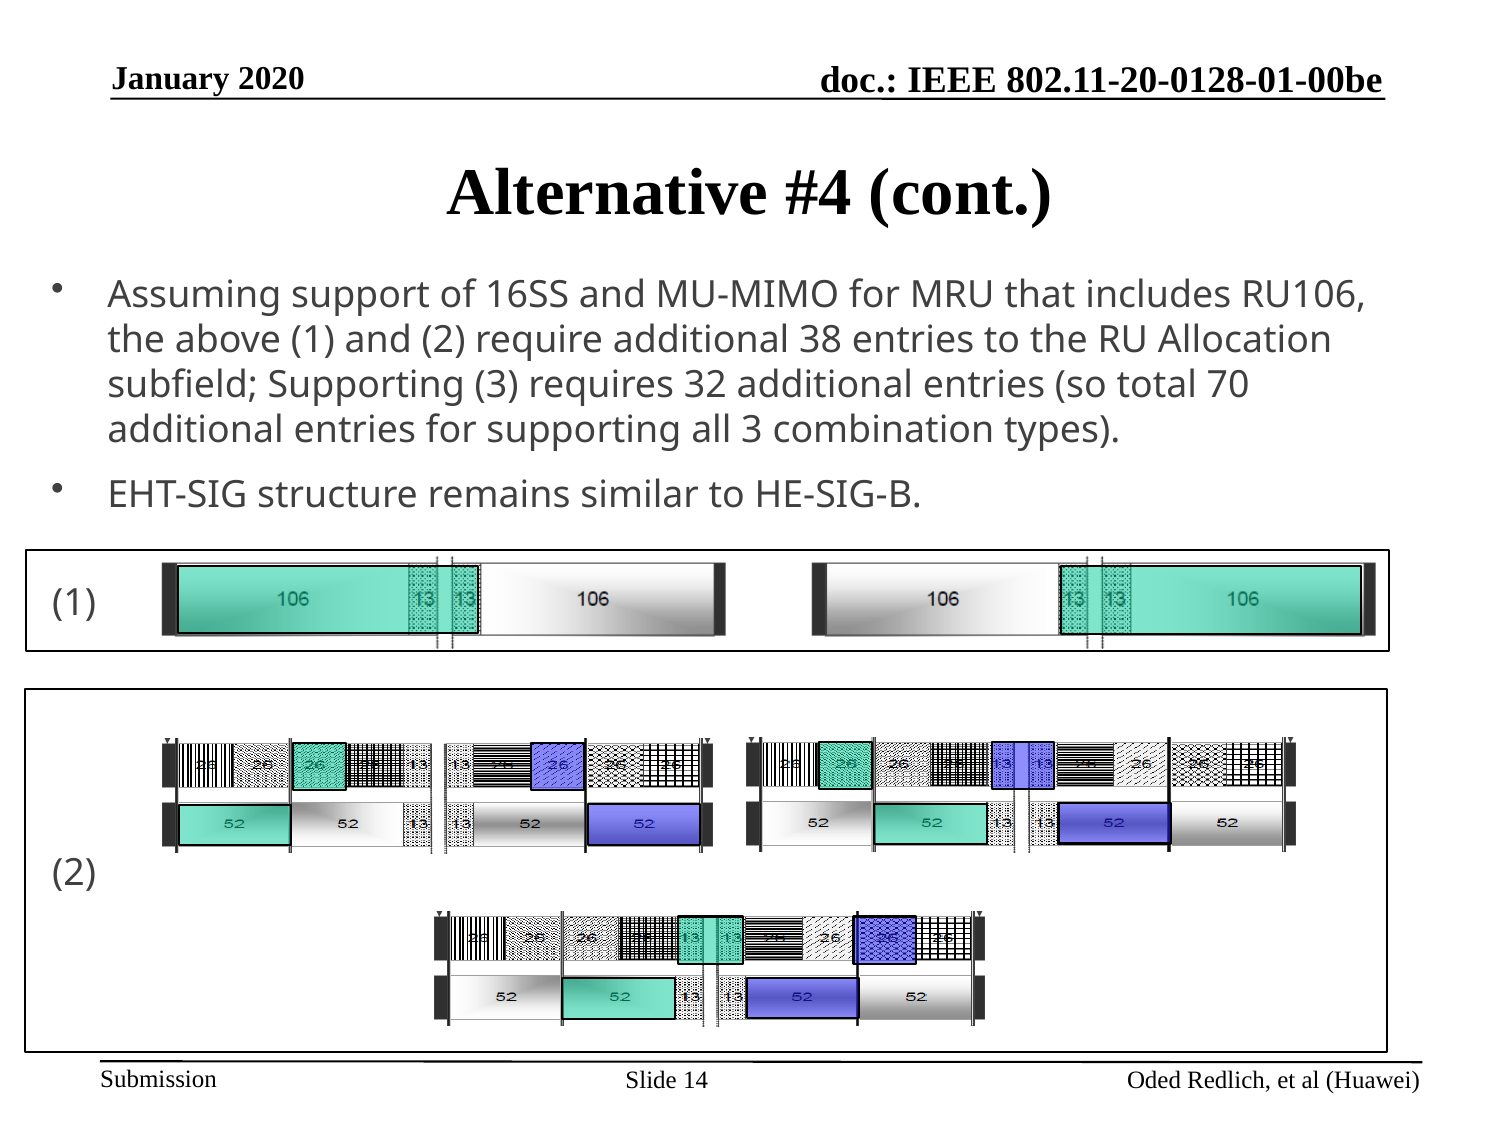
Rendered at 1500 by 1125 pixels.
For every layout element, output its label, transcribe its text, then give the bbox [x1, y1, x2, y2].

picture [740, 736, 1303, 853]
list Assuming support of 16SS and MU-MIMO for MRU that includes RU106, the above (1) and (2) require additional 38 entries to the RU Allocation subfield; Supporting (3) requires 32 additional entries (so total 70 additional entries for supporting all 3 combination types). EHT-SIG structure remains similar to HE-SIG-B. [35, 262, 1437, 526]
text_box [26, 549, 1389, 651]
picture [152, 556, 741, 650]
text_box [24, 689, 1388, 1052]
picture [428, 911, 991, 1027]
title Alternative #4 (cont.) [112, 112, 1388, 262]
picture [156, 737, 719, 854]
picture [802, 556, 1391, 650]
